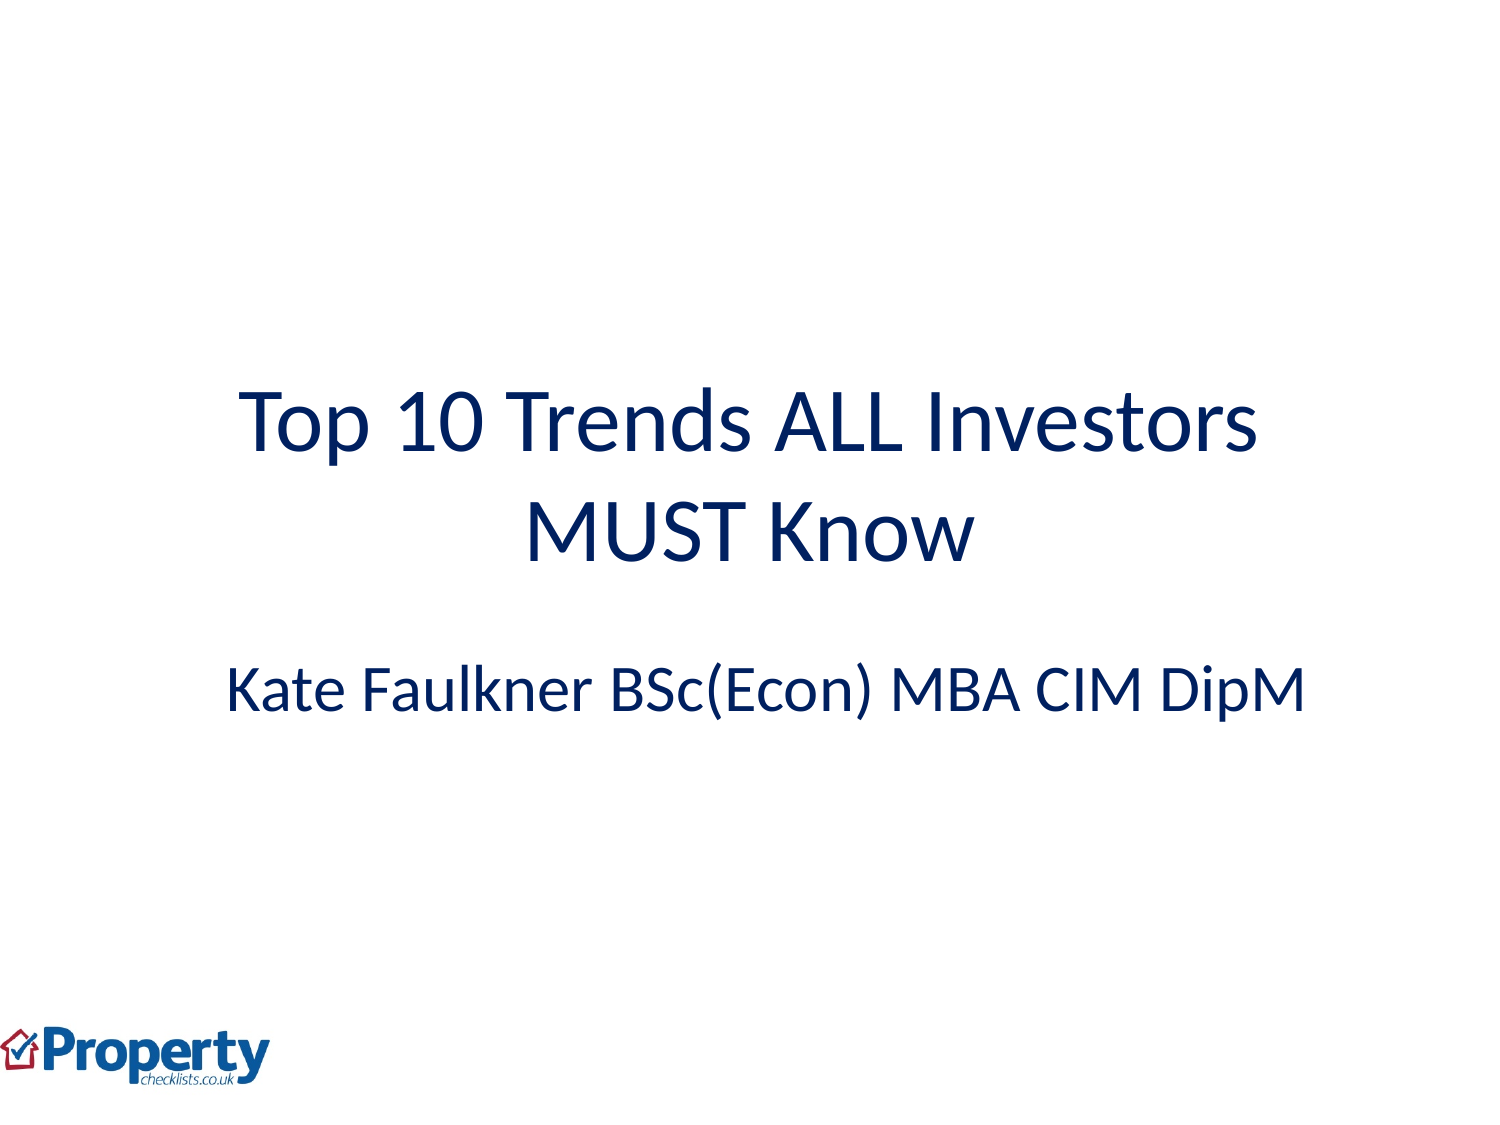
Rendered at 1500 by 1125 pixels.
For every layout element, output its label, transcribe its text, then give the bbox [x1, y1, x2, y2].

title Top 10 Trends ALL Investors MUST Know [112, 349, 1388, 591]
picture [0, 952, 372, 1113]
subtitle Kate Faulkner BSc(Econ) MBA CIM DipM [147, 637, 1388, 925]
